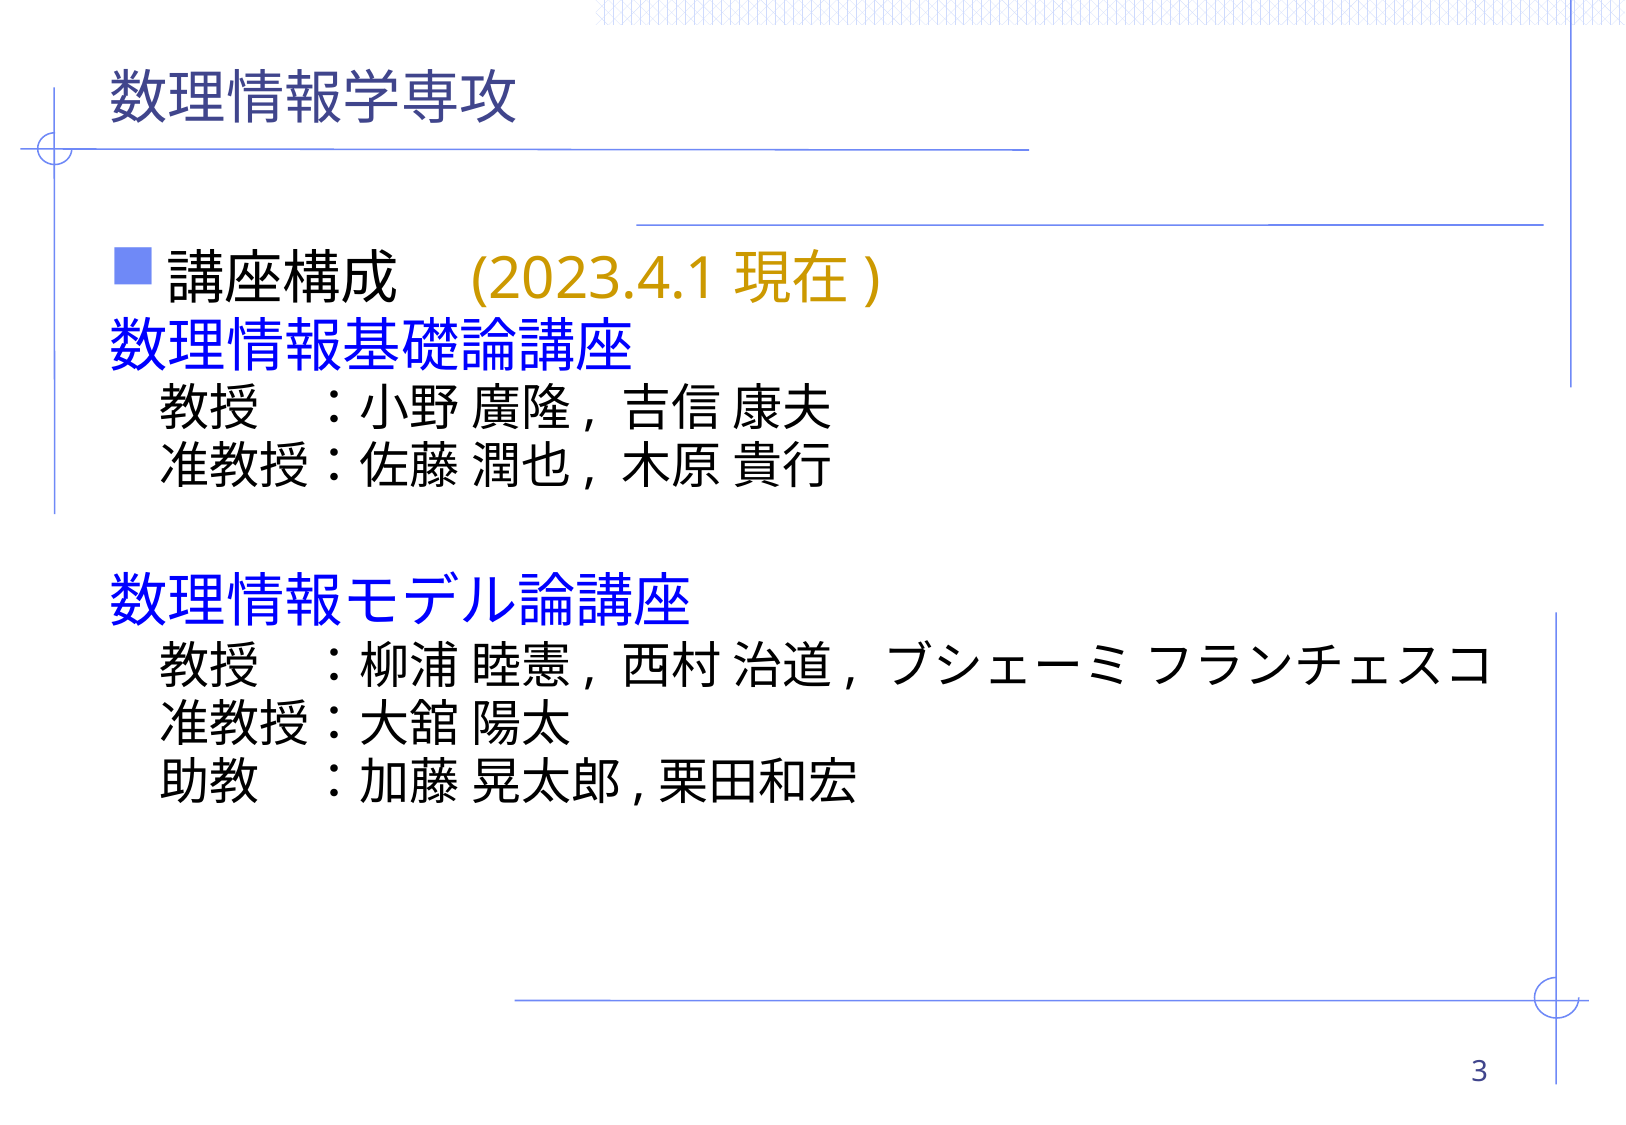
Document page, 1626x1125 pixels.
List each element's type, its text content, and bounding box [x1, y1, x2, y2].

list 講座構成 (2023.4.1現在) 数理情報基礎論講座 教授 ：小野 廣隆, 吉信 康夫 准教授：佐藤 潤也, 木原 貴行 数理情報モデル論講座 教授 ：柳浦 睦憲, 西村 治道, ブシェーミ フランチェスコ 准教授：大舘 陽太 助教 ：加藤 晃太郎,栗田和宏 [94, 246, 1544, 1031]
slide_number 3 [1164, 1024, 1504, 1101]
title 数理情報学専攻 [94, 50, 1544, 138]
